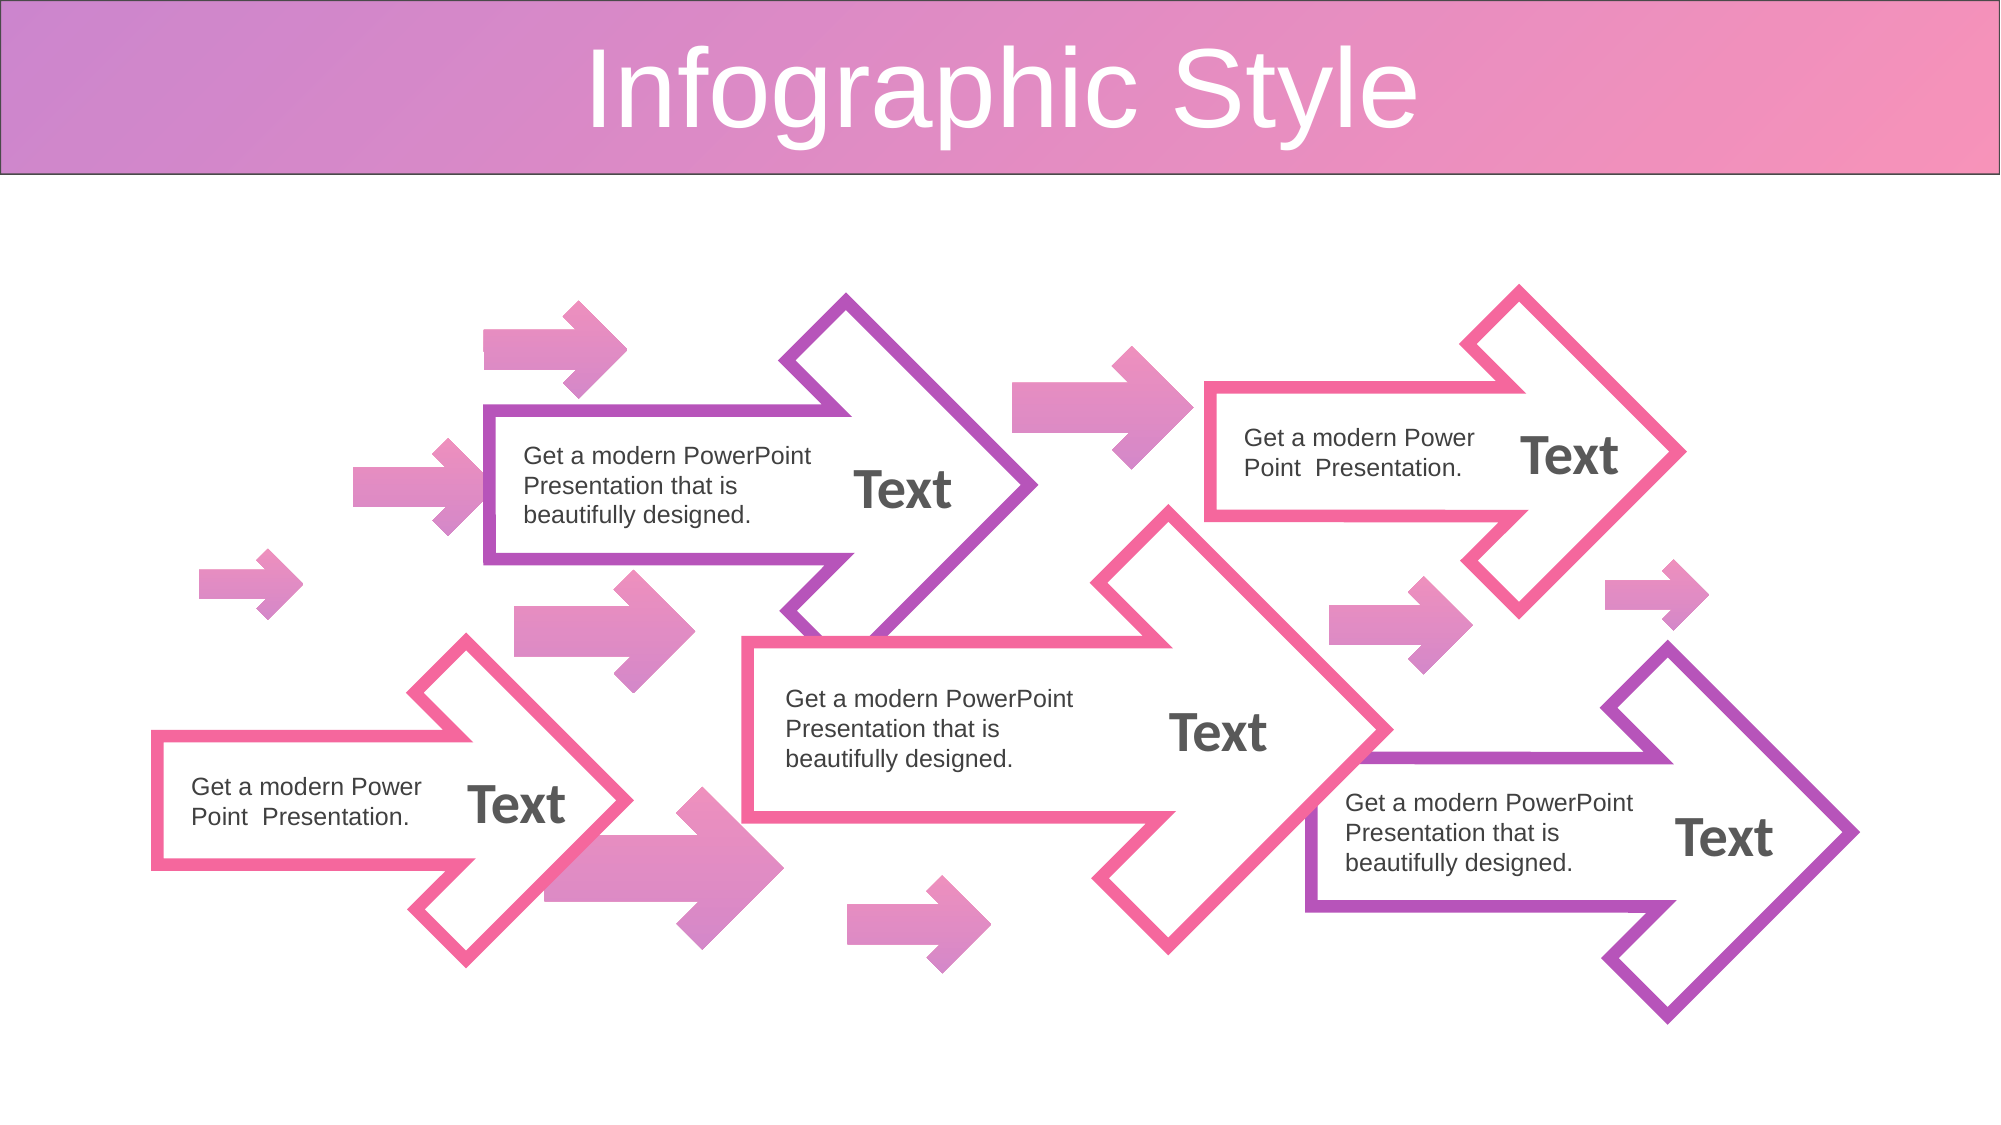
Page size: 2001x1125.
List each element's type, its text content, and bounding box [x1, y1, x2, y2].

text_box [543, 785, 786, 951]
text_box [156, 639, 585, 961]
text_box Get a modern Power Point Presentation. [1229, 414, 1489, 489]
text_box Text [1108, 685, 1328, 771]
text_box [1328, 574, 1475, 676]
text_box Text [1489, 409, 1650, 495]
text_box Get a modern PowerPoint Presentation that is beautifully designed. [508, 431, 835, 537]
text_box [1209, 291, 1637, 613]
text_box [597, 770, 627, 830]
text_box Text [828, 442, 978, 528]
text_box [482, 299, 629, 400]
text_box [1650, 422, 1680, 482]
text_box Text [436, 758, 597, 843]
text_box Get a modern PowerPoint Presentation that is beautifully designed. [770, 675, 1097, 780]
list Infographic Style [53, 31, 1952, 151]
text_box [198, 547, 305, 621]
text_box [488, 299, 1032, 641]
text_box Get a modern PowerPoint Presentation that is beautifully designed. [1330, 779, 1657, 884]
text_box Get a modern Power Point Presentation. [176, 762, 436, 838]
text_box [352, 436, 488, 538]
text_box Text [1650, 790, 1800, 875]
text_box [1011, 344, 1195, 471]
text_box [1310, 647, 1853, 1018]
text_box [1603, 558, 1711, 632]
text_box [846, 874, 993, 975]
text_box [746, 511, 1387, 948]
text_box [513, 568, 697, 695]
